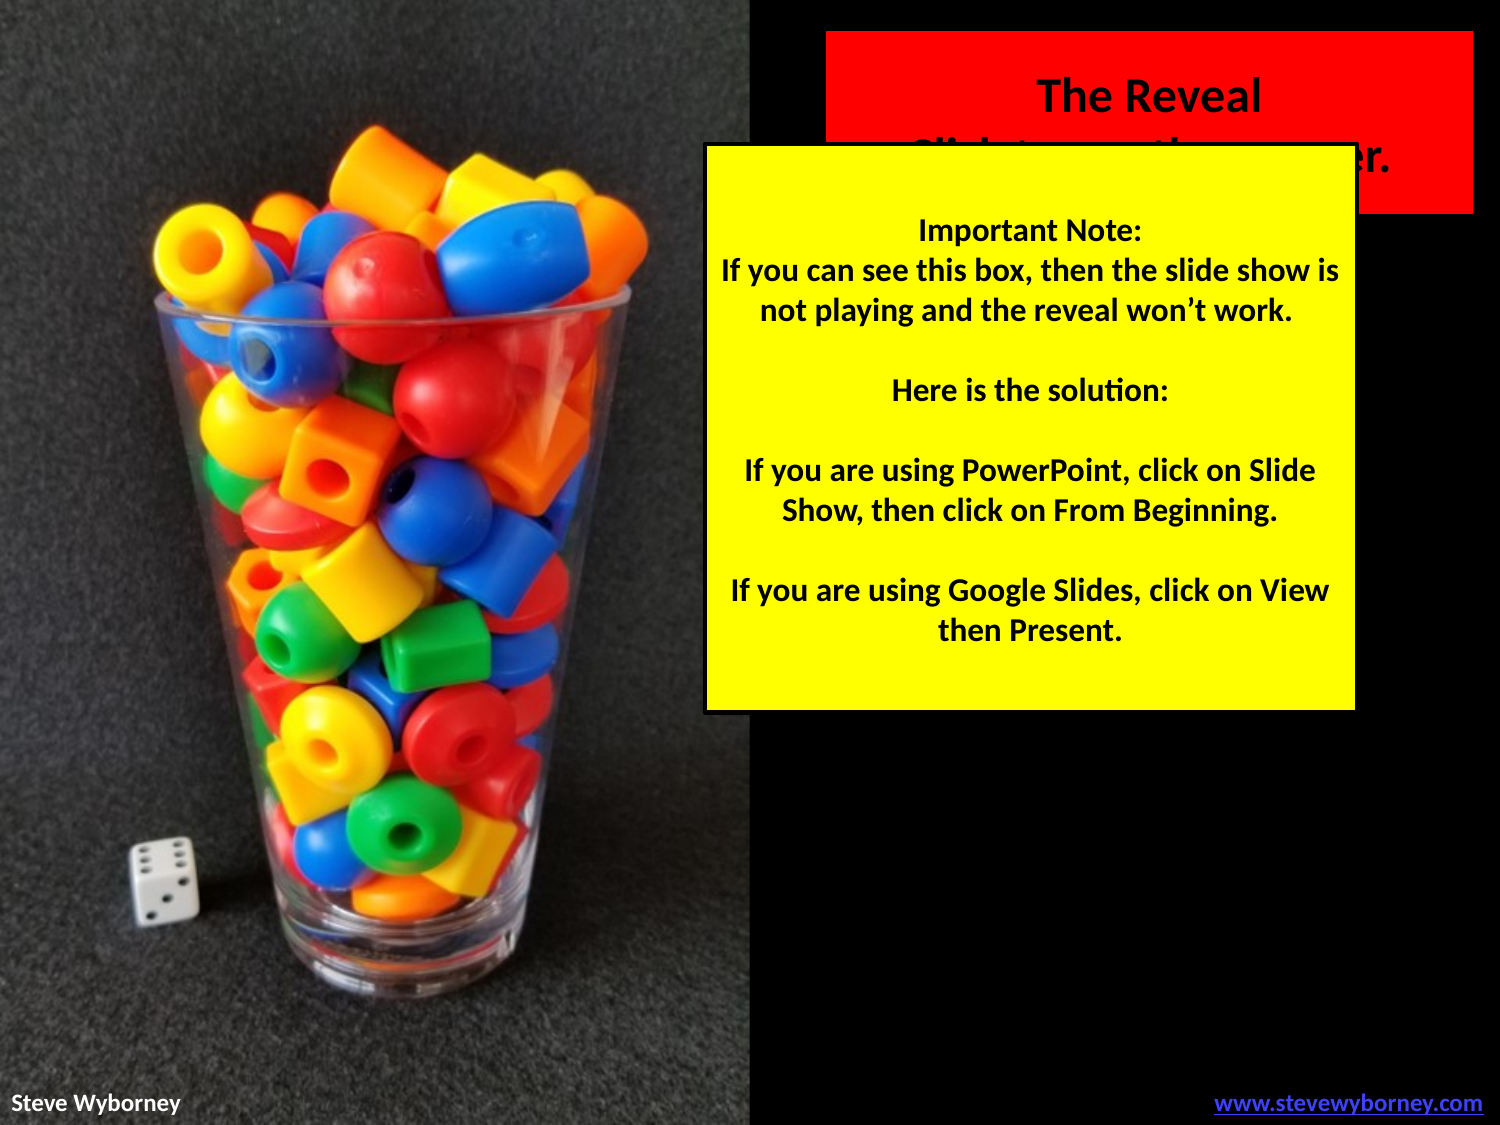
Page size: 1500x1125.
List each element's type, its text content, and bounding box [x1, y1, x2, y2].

text_box 99 beads [823, 23, 1479, 215]
picture [0, 0, 751, 1125]
text_box The Reveal Click to see the answer. [821, 27, 1478, 218]
text_box www.stevewyborney.com [1199, 1079, 1499, 1125]
text_box Important Note: If you can see this box, then the slide show is not playing and the reveal won’t work. Here is the solution: If you are using PowerPoint, click on Slide Show, then click on From Beginning. If you are using Google Slides, click on View then Present. [754, 142, 1359, 715]
